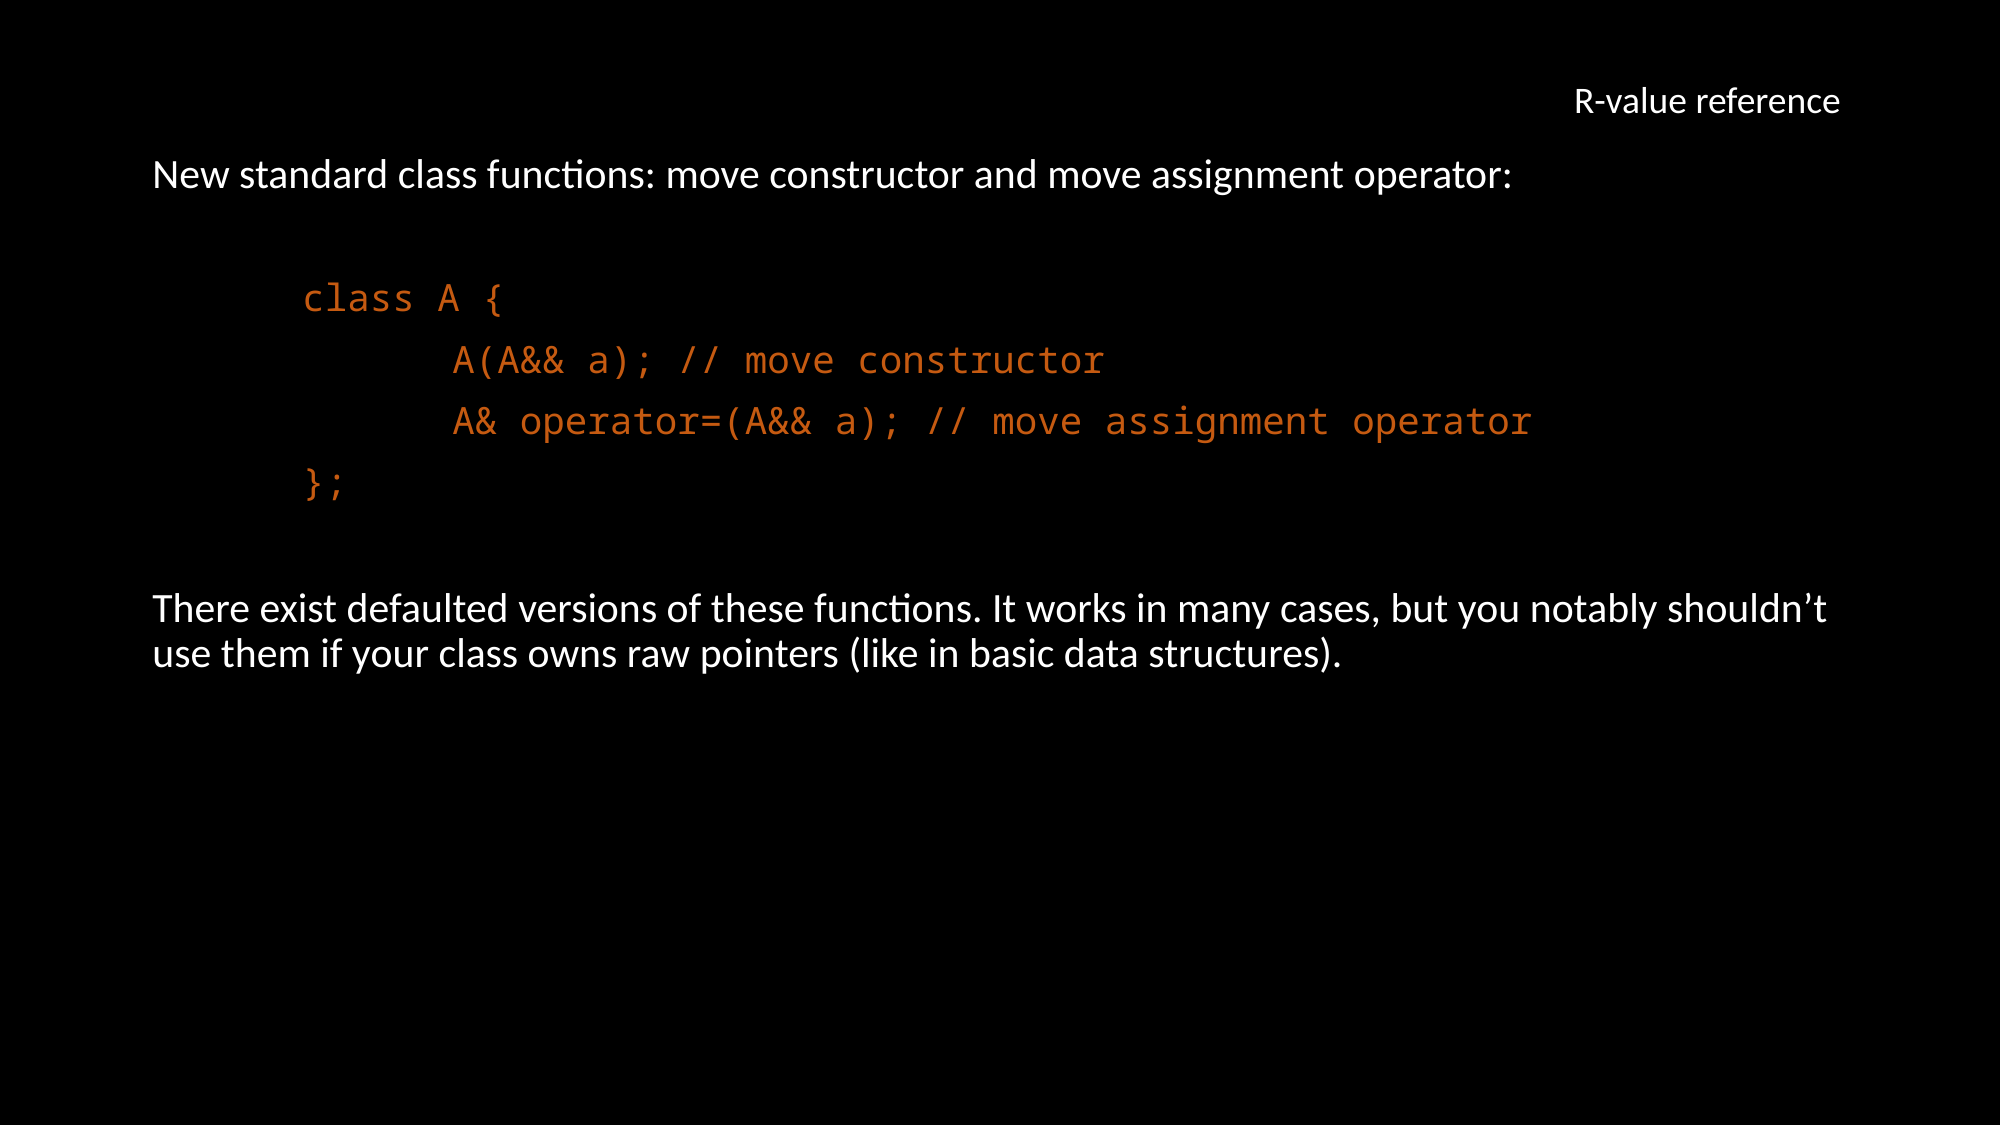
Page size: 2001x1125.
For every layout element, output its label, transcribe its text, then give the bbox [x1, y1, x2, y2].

list New standard class functions: move constructor and move assignment operator: class A { A(A&& a); // move constructor A& operator=(A&& a); // move assignment operator }; There exist defaulted versions of these functions. It works in many cases, but you notably shouldn’t use them if your class owns raw pointers (like in basic data structures). [137, 144, 1863, 1014]
text_box R-value reference [1255, 68, 1856, 129]
